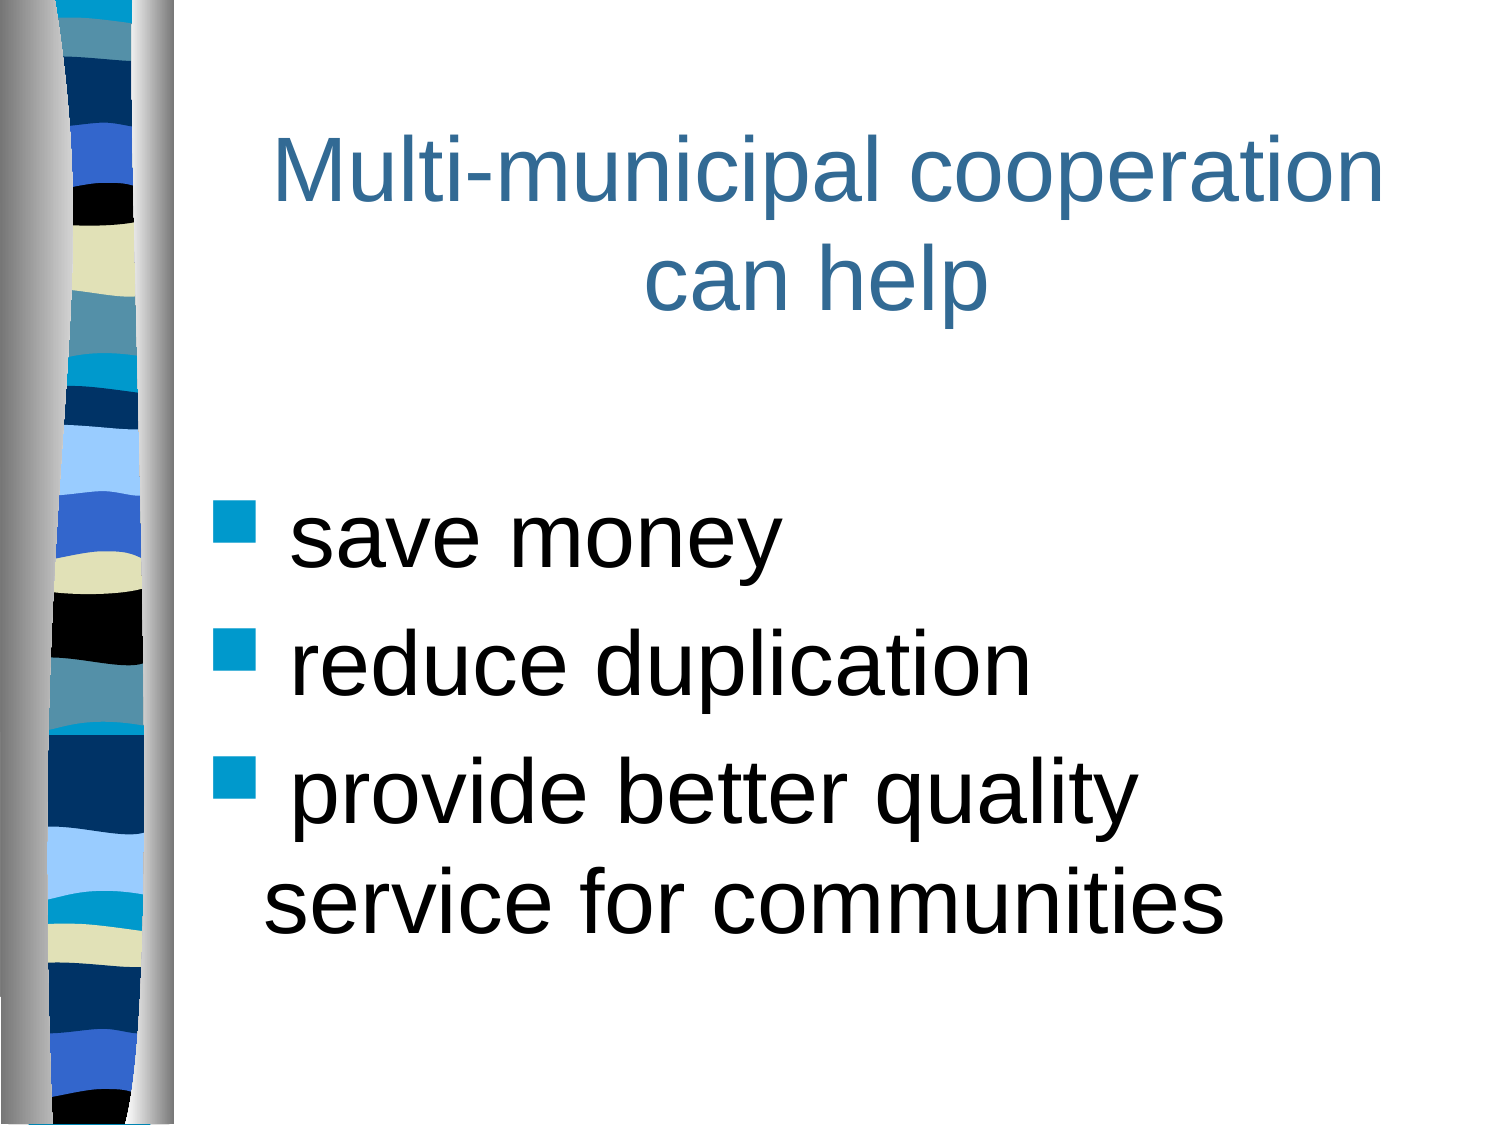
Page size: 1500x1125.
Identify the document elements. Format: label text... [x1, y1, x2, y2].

list Multi-municipal cooperation can help save money reduce duplication provide better quality service for communities [192, 101, 1468, 1000]
